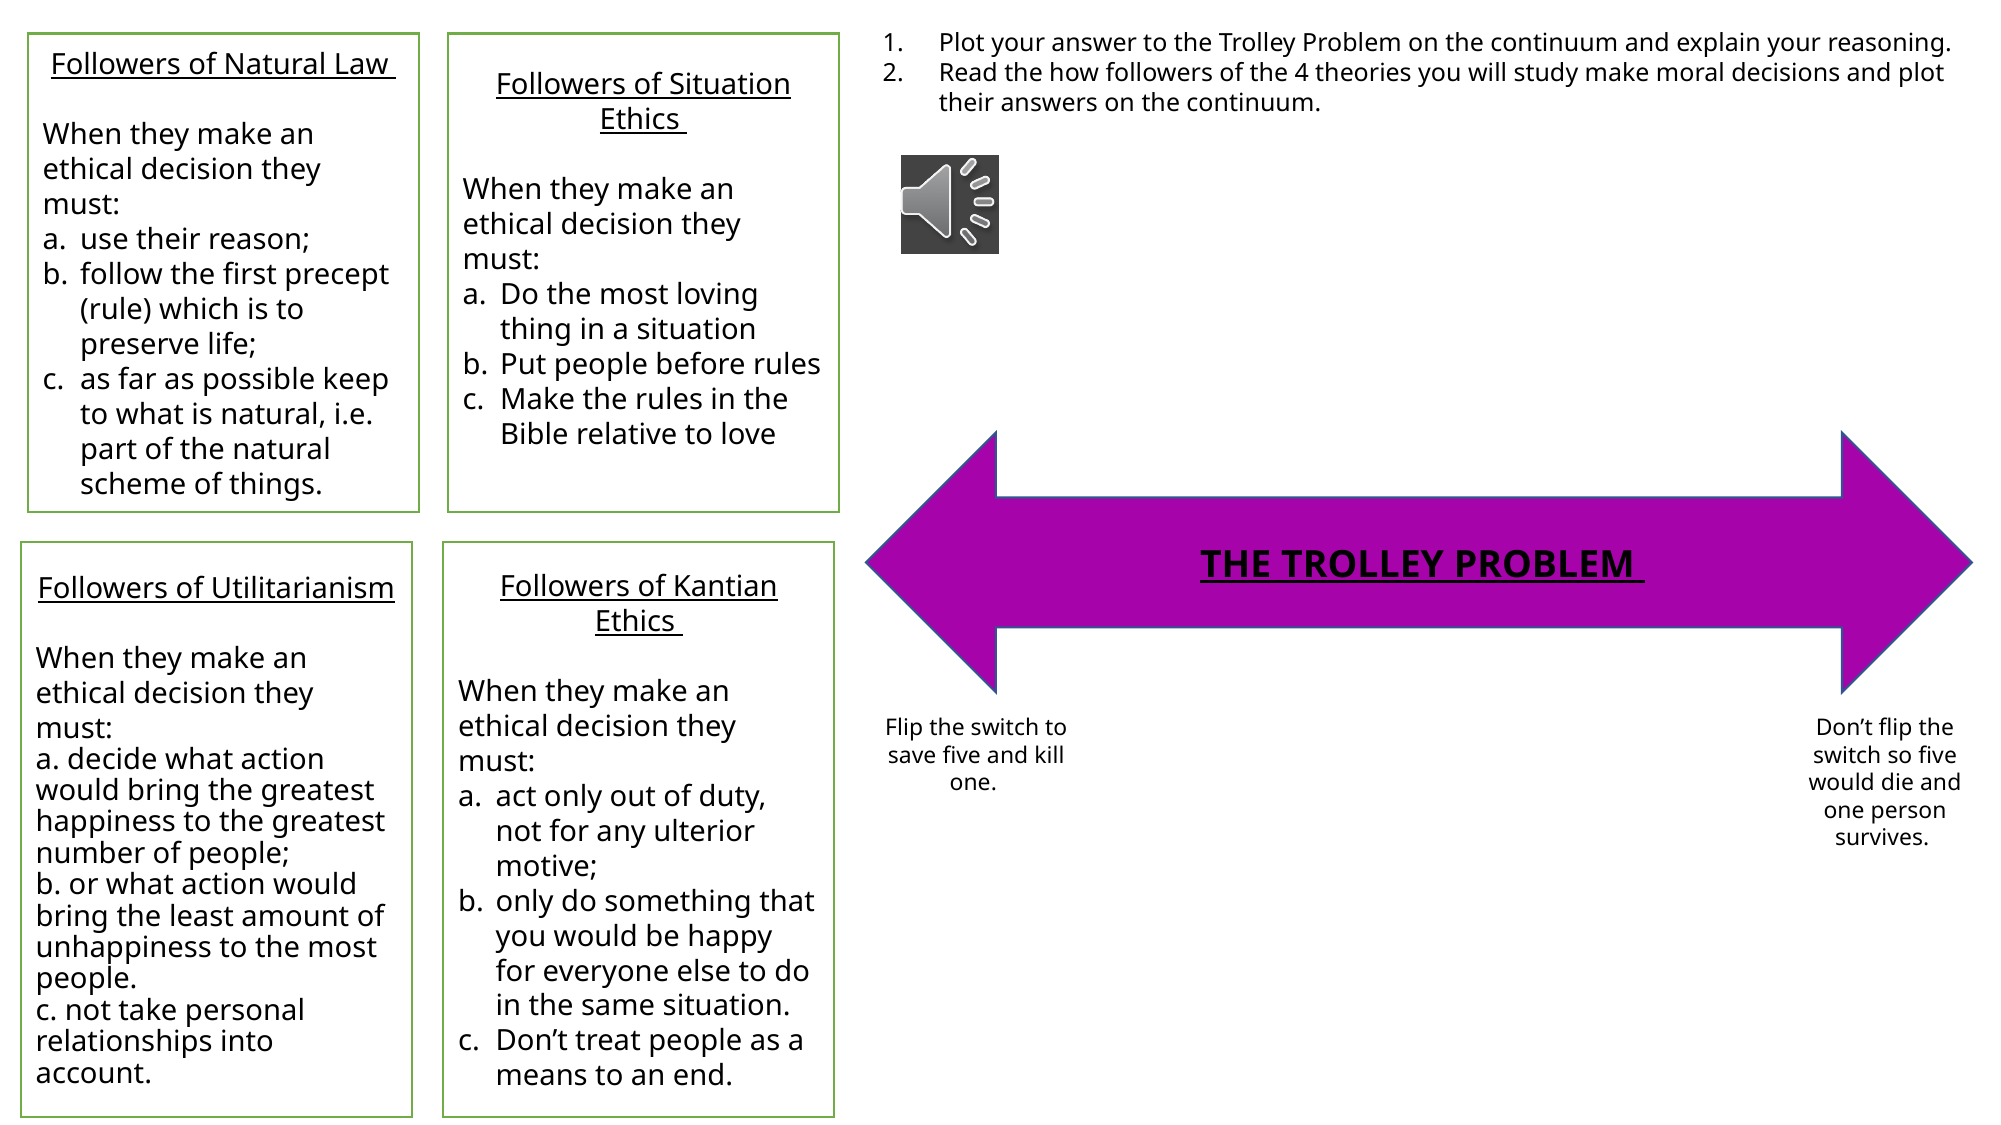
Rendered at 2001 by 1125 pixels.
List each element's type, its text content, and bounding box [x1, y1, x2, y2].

text_box THE TROLLEY PROBLEM [1098, 532, 1747, 592]
text_box Followers of Situation Ethics When they make an ethical decision they must: Do the most loving thing in a situation Put people before rules Make the rules in the Bible relative to love [447, 32, 840, 513]
text_box Flip the switch to save five and kill one. [865, 705, 1087, 803]
picture [899, 154, 1000, 255]
text_box Don’t flip the switch so five would die and one person survives. [1791, 705, 1980, 858]
text_box Followers of Kantian Ethics When they make an ethical decision they must: act only out of duty, not for any ulterior motive; only do something that you would be happy for everyone else to do in the same situation. Don’t treat people as a means to an end. [442, 541, 835, 1118]
text_box Plot your answer to the Trolley Problem on the continuum and explain your reasoning. Read the how followers of the 4 theories you will study make moral decisions and plot their answers on the continuum. [867, 19, 2000, 125]
text_box Followers of Utilitarianism When they make an ethical decision they must: a. decide what action would bring the greatest happiness to the greatest number of people; b. or what action would bring the least amount of unhappiness to the most people. c. not take personal relationships into account. [20, 541, 413, 1118]
text_box [864, 430, 1974, 695]
text_box Followers of Natural Law When they make an ethical decision they must: use their reason; follow the first precept (rule) which is to preserve life; as far as possible keep to what is natural, i.e. part of the natural scheme of things. [27, 32, 420, 513]
